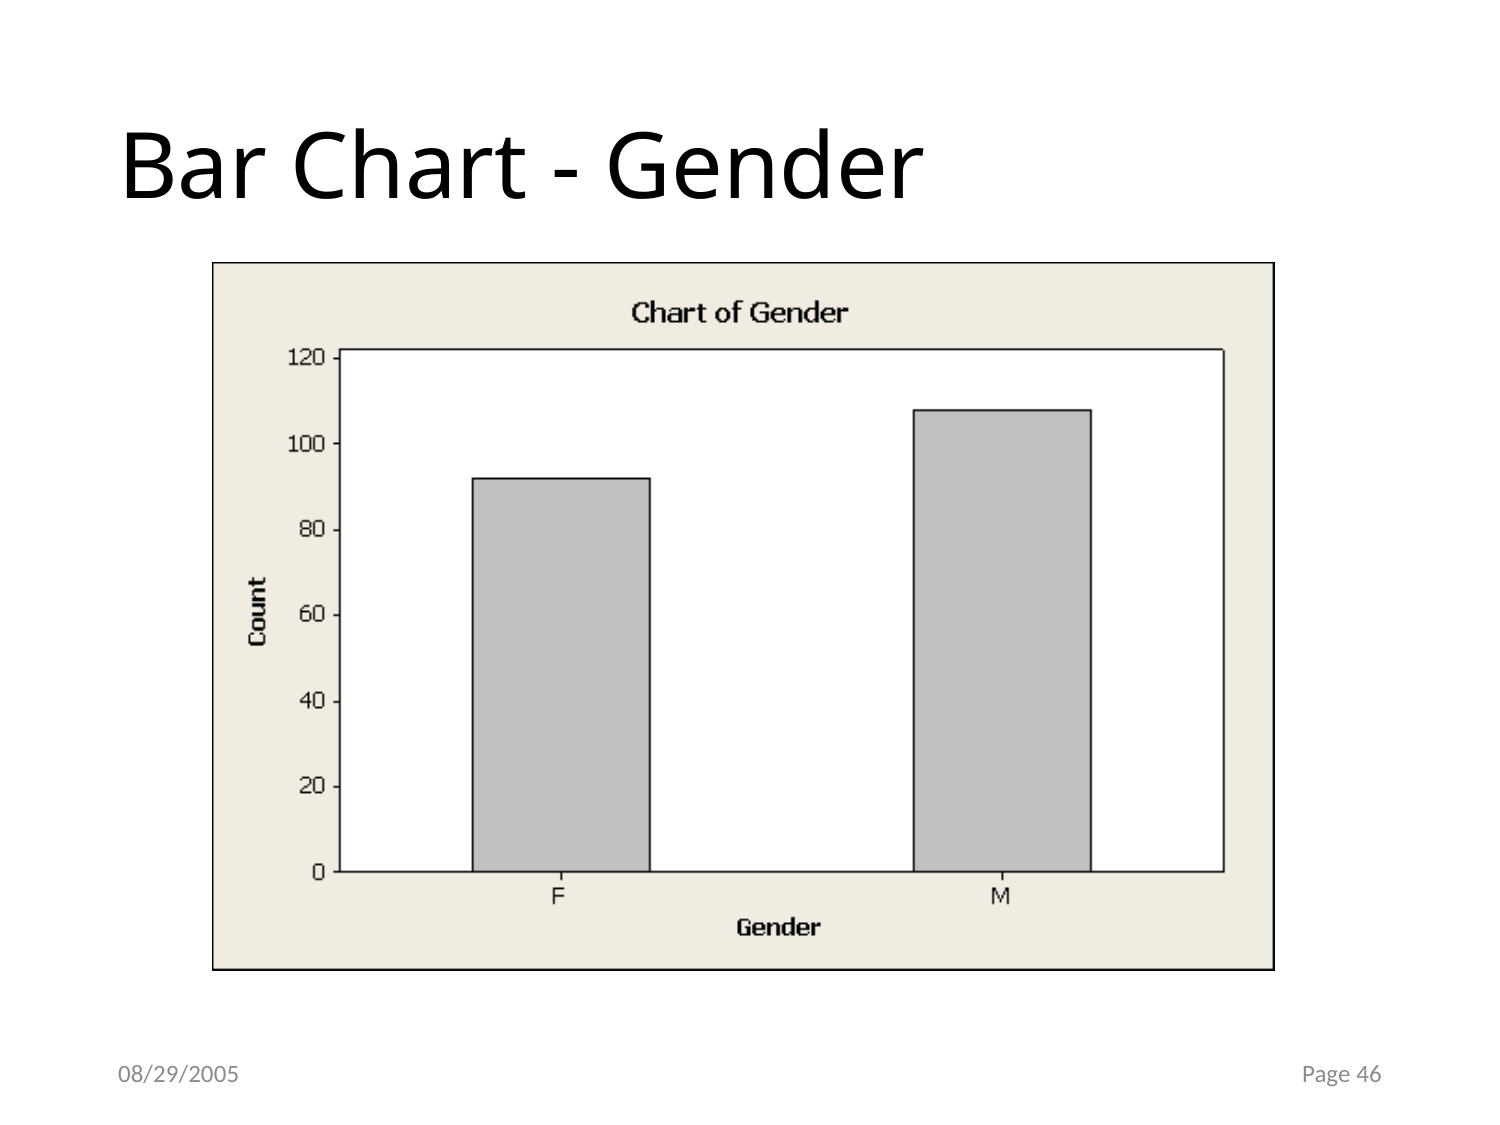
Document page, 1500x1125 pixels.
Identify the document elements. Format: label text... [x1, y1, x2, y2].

title Bar Chart - Gender [103, 59, 1397, 278]
picture [212, 262, 1275, 971]
slide_number Page 46 [1059, 1042, 1397, 1103]
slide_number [103, 1042, 441, 1103]
